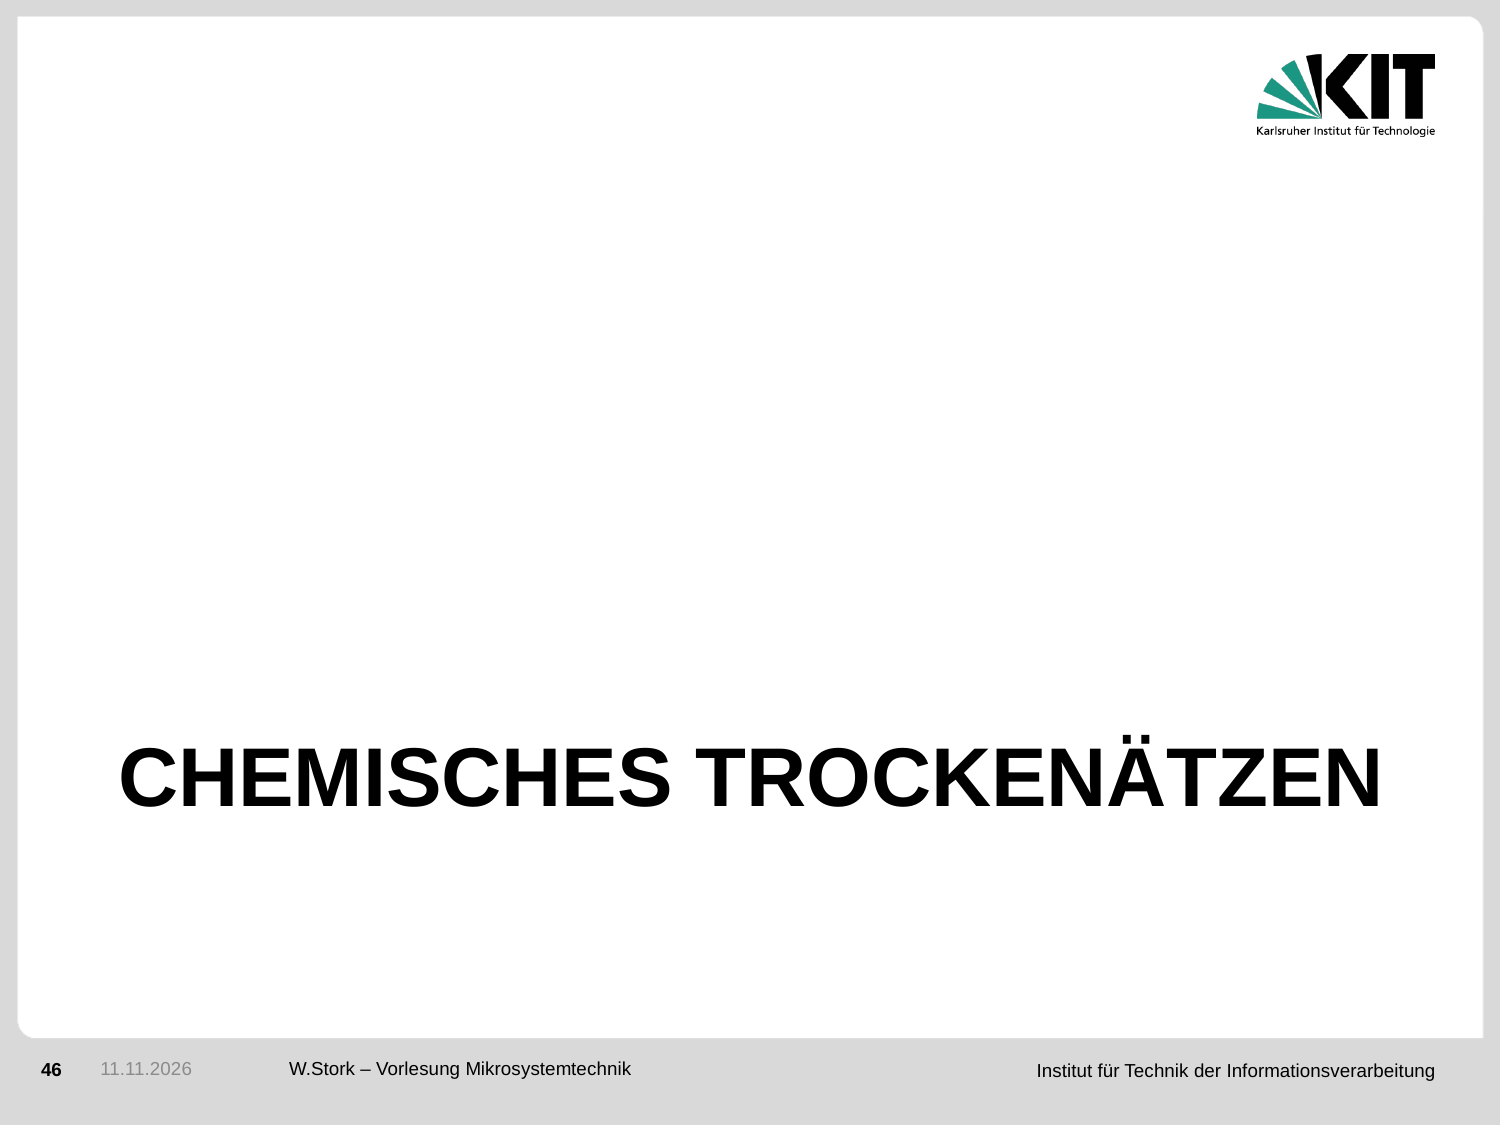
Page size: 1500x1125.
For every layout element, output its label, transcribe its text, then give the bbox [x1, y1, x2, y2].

picture [0, 0, 1500, 1125]
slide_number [100, 1057, 272, 1117]
title Chemisches trockenätzen [118, 722, 1394, 947]
